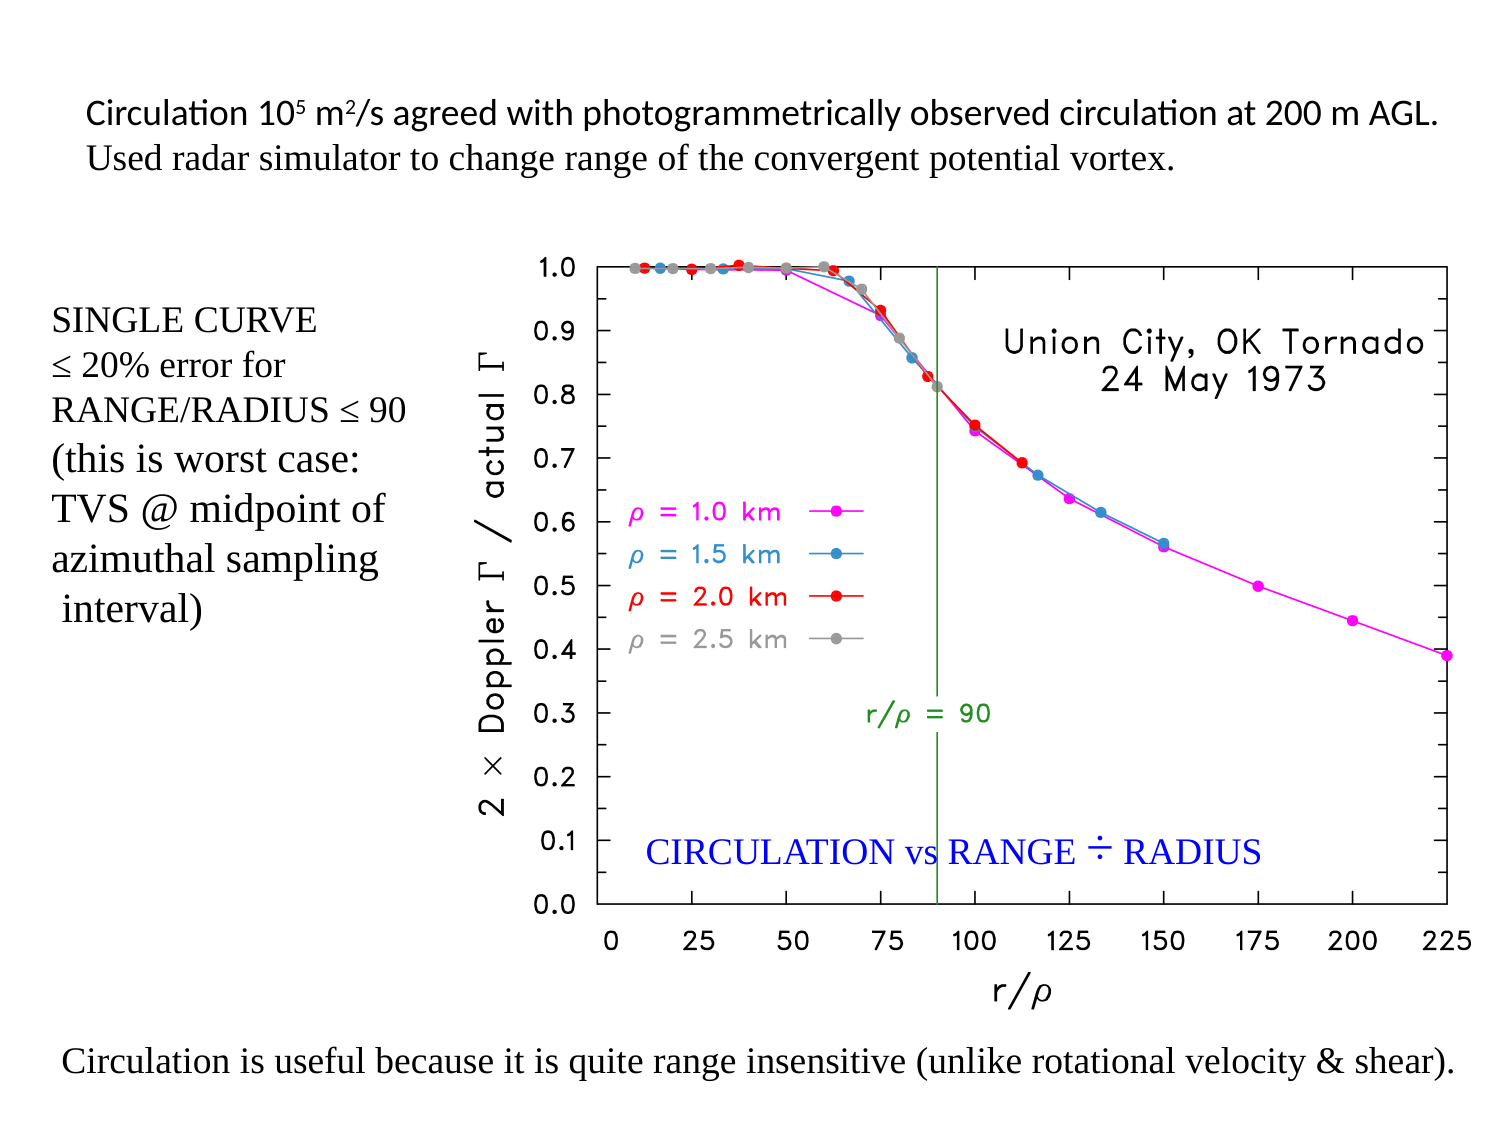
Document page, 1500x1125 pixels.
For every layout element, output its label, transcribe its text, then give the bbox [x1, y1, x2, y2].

text_box Circulation is useful because it is quite range insensitive (unlike rotational velocity & shear). [46, 1028, 1483, 1089]
text_box Circulation 105 m2/s agreed with photogrammetrically observed circulation at 200 m AGL. Used radar simulator to change range of the convergent potential vortex. [71, 80, 1456, 186]
picture [464, 249, 1478, 1016]
text_box SINGLE CURVE ≤ 20% error for RANGE/RADIUS ≤ 90 (this is worst case: TVS @ midpoint of azimuthal sampling interval) [36, 287, 427, 638]
